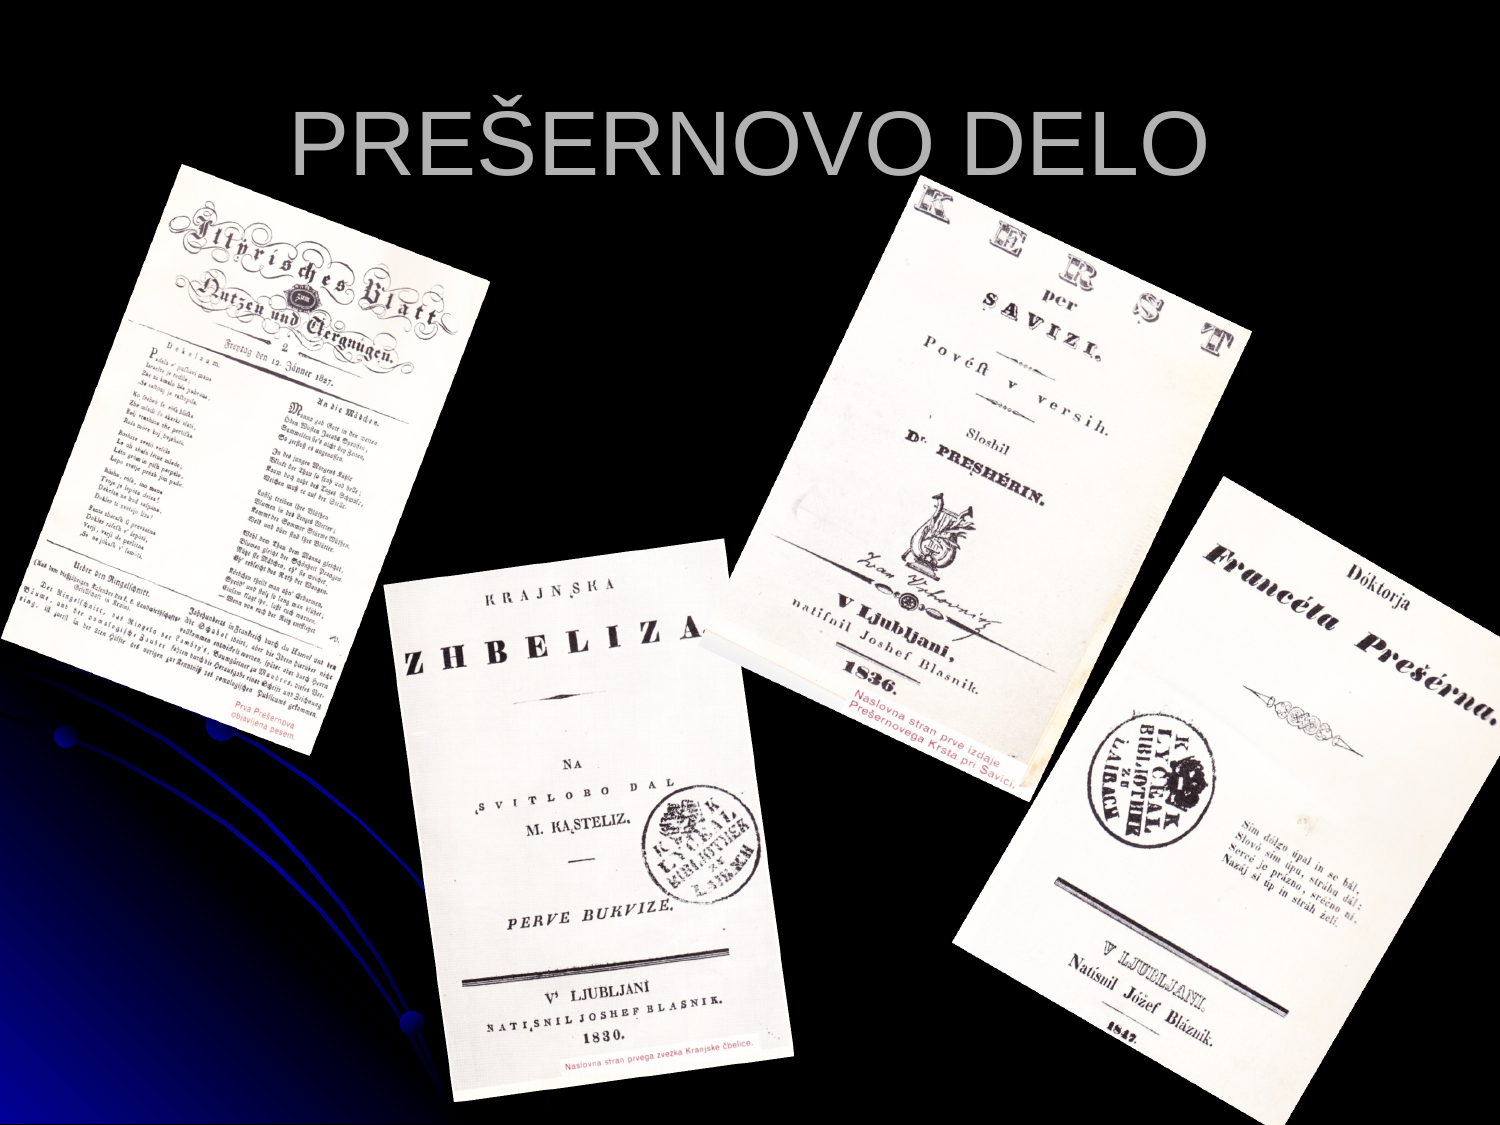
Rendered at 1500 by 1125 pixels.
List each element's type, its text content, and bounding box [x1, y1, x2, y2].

picture [1, 165, 1500, 1125]
title PREŠERNOVO DELO [75, 45, 1425, 233]
